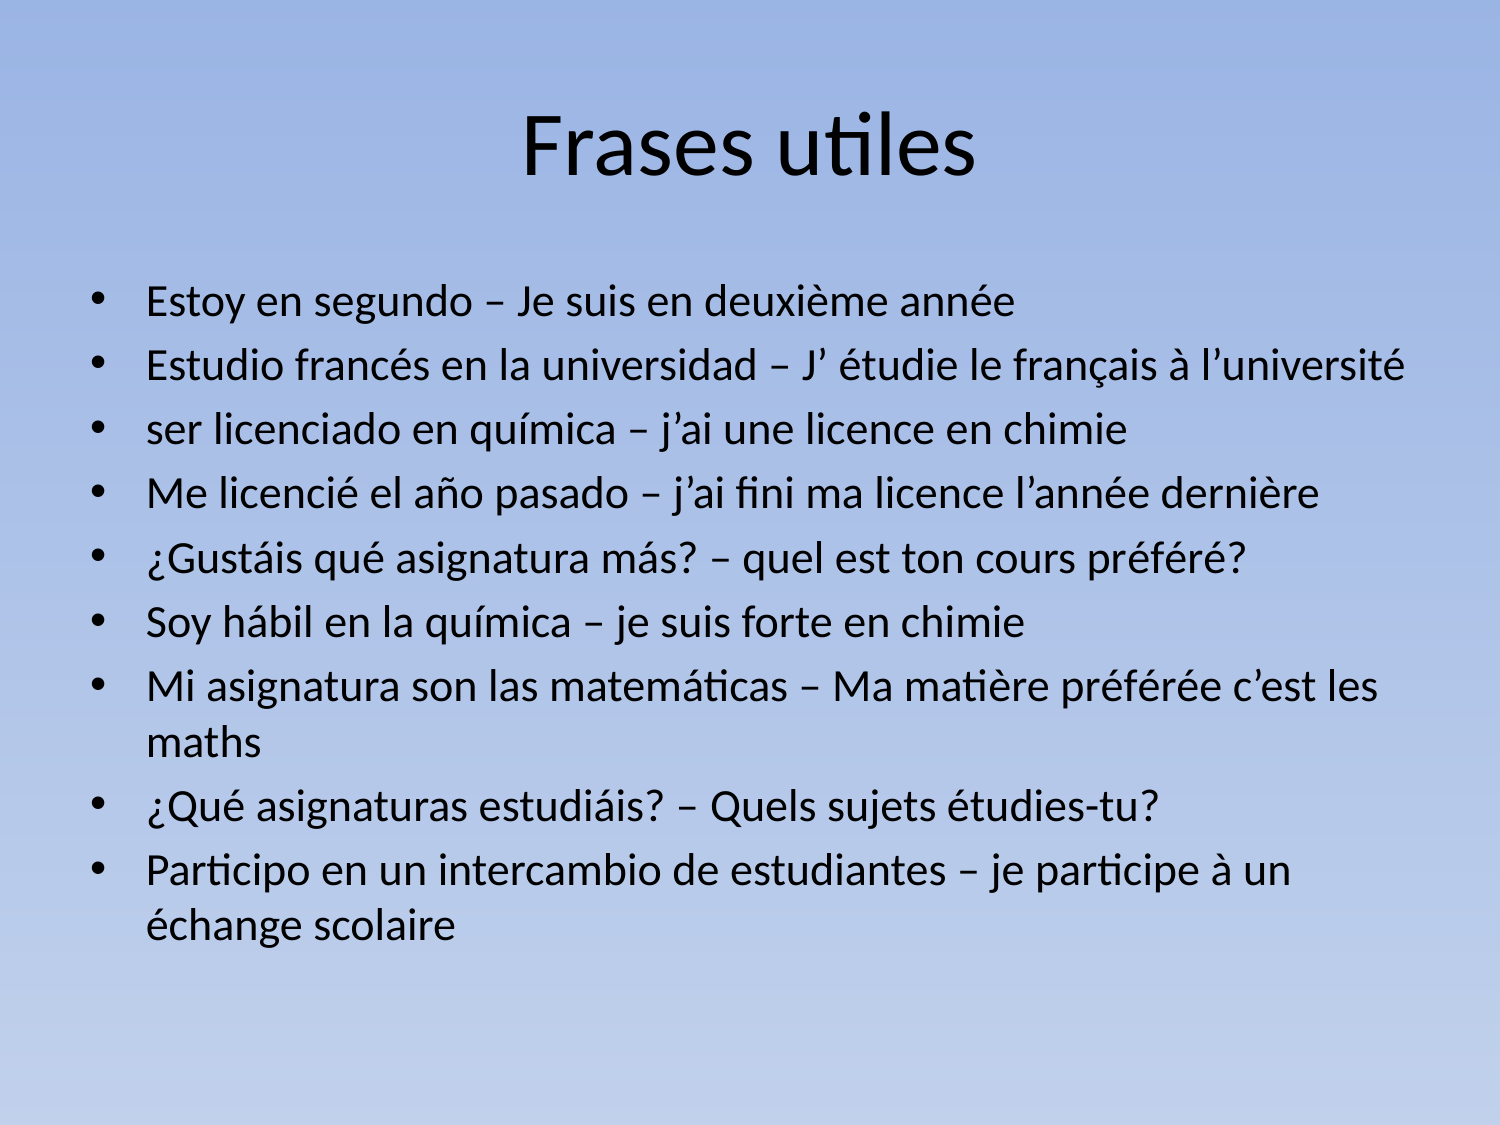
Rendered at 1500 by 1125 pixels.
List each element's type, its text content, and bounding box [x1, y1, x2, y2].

title Frases utiles [75, 45, 1425, 233]
list Estoy en segundo – Je suis en deuxième année Estudio francés en la universidad – J’ étudie le français à l’université ser licenciado en química – j’ai une licence en chimie Me licencié el año pasado – j’ai fini ma licence l’année dernière ¿Gustáis qué asignatura más? – quel est ton cours préféré? Soy hábil en la química – je suis forte en chimie Mi asignatura son las matemáticas – Ma matière préférée c’est les maths ¿Qué asignaturas estudiáis? – Quels sujets étudies-tu? Participo en un intercambio de estudiantes – je participe à un échange scolaire [75, 262, 1425, 1005]
